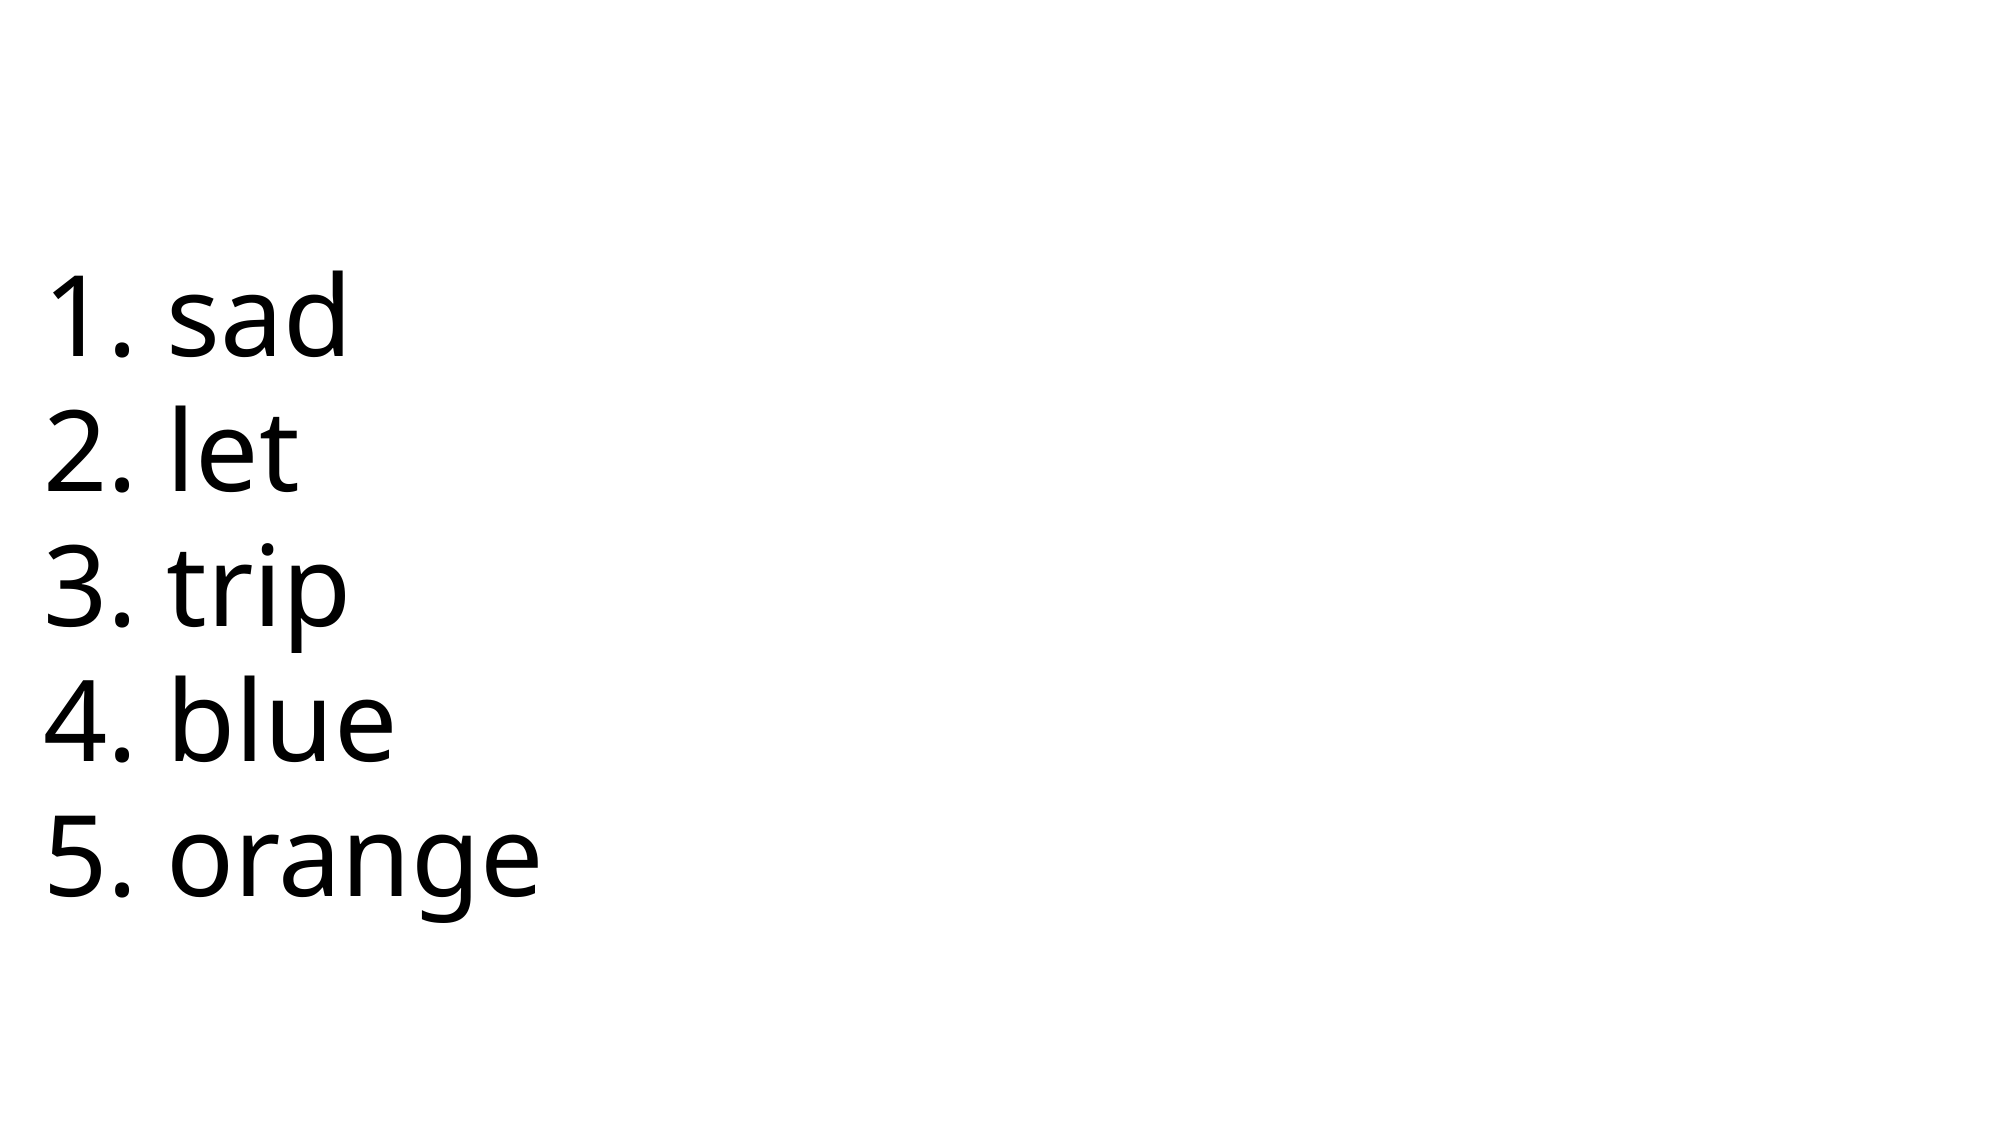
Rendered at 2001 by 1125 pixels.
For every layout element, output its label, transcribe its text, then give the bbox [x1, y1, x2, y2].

text_box sad let trip blue orange [28, 236, 632, 972]
